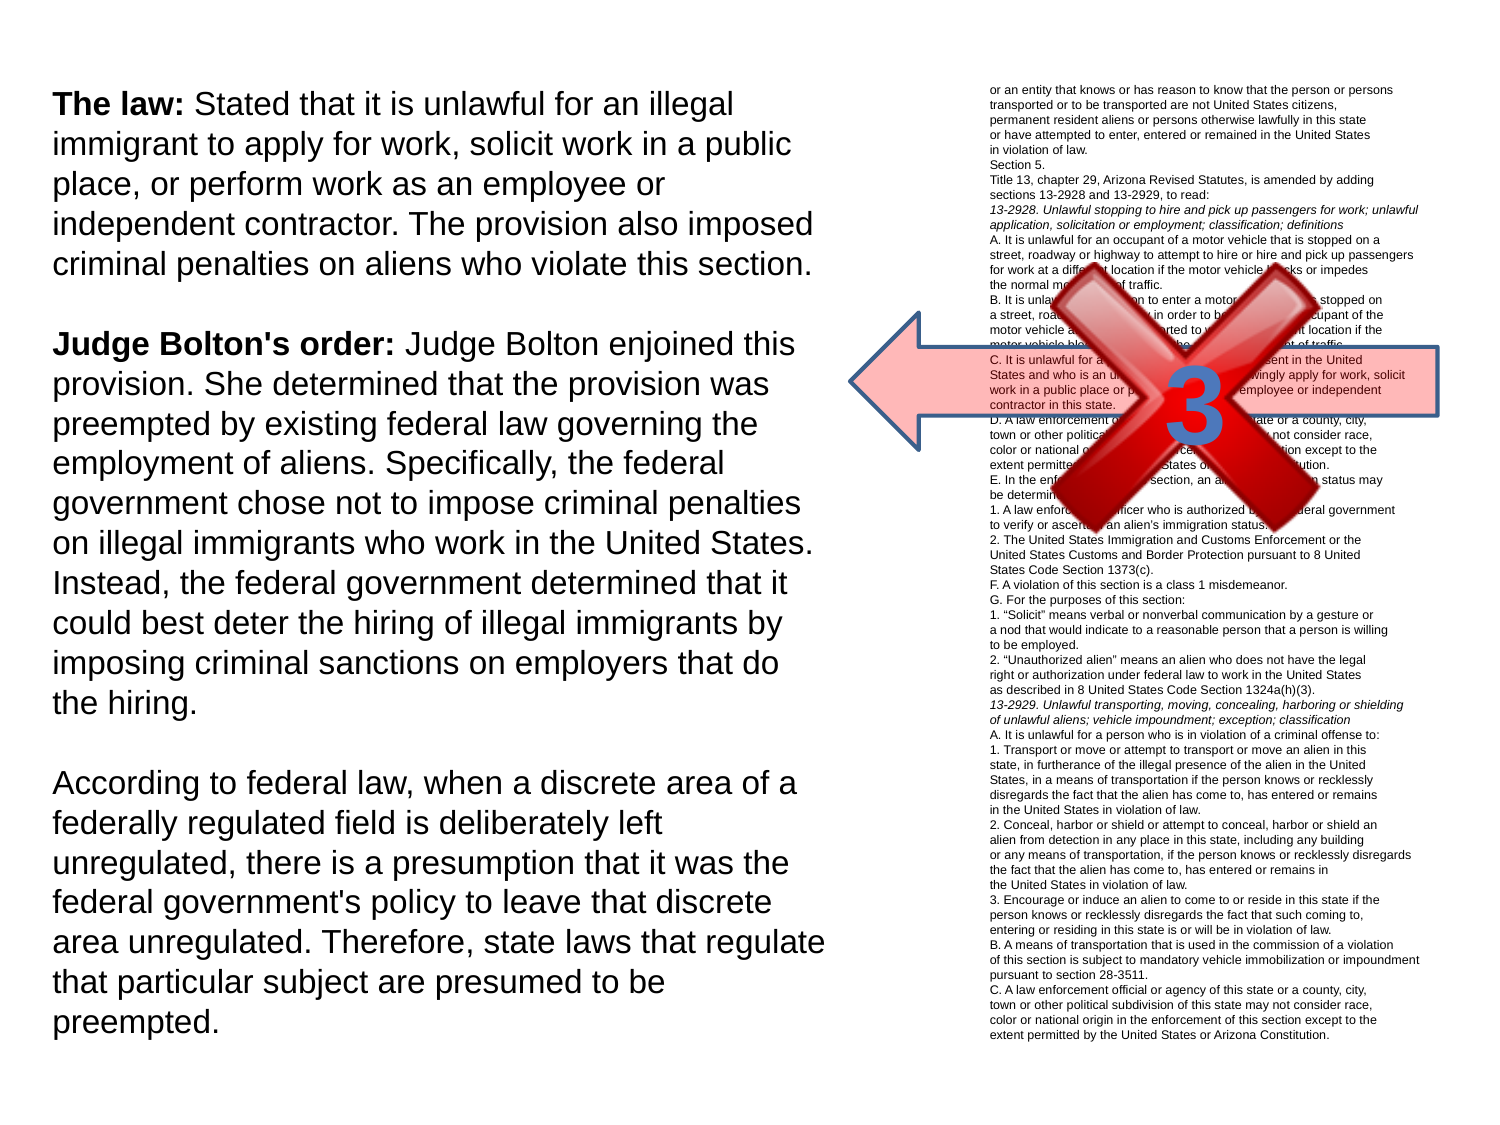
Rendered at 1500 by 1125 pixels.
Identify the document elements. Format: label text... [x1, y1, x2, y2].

text_box [1328, 344, 1440, 418]
text_box [847, 310, 1044, 452]
text_box The law: Stated that it is unlawful for an illegal immigrant to apply for work, solicit work in a public place, or perform work as an employee or independent contractor. The provision also imposed criminal penalties on aliens who violate this section. Judge Bolton's order: Judge Bolton enjoined this provision. She determined that the provision was preempted by existing federal law governing the employment of aliens. Specifically, the federal government chose not to impose criminal penalties on illegal immigrants who work in the United States. Instead, the federal government determined that it could best deter the hiring of illegal immigrants by imposing criminal sanctions on employers that do the hiring. According to federal law, when a discrete area of a federally regulated field is deliberately left unregulated, there is a presumption that it was the federal government's policy to leave that discrete area unregulated. Therefore, state laws that regulate that particular subject are presumed to be preempted. [37, 74, 850, 1048]
picture [1049, 262, 1324, 536]
text_box or an entity that knows or has reason to know that the person or persons transported or to be transported are not United States citizens, permanent resident aliens or persons otherwise lawfully in this state or have attempted to enter, entered or remained in the United States in violation of law. Section 5. Title 13, chapter 29, Arizona Revised Statutes, is amended by adding sections 13-2928 and 13-2929, to read: 13-2928. Unlawful stopping to hire and pick up passengers for work; unlawful application, solicitation or employment; classification; definitions A. It is unlawful for an occupant of a motor vehicle that is stopped on a street, roadway or highway to attempt to hire or hire and pick up passengers for work at a different location if the motor vehicle blocks or impedes the normal movement of traffic. B. It is unlawful for a person to enter a motor vehicle that is stopped on a street, roadway or highway in order to be hired by an occupant of the motor vehicle and to be transported to work at a different location if the motor vehicle blocks or impedes the normal movement of traffic. C. It is unlawful for a person who is unlawfully present in the United States and who is an unauthorized alien to knowingly apply for work, solicit work in a public place or perform work as an employee or independent contractor in this state. D. A law enforcement official or agency of this state or a county, city, town or other political subdivision of this state may not consider race, color or national origin in the enforcement of this section except to the extent permitted by the United States or Arizona Constitution. E. In the enforcement of this section, an alien’s immigration status may be determined by: 1. A law enforcement officer who is authorized by the federal government to verify or ascertain an alien’s immigration status. 2. The United States Immigration and Customs Enforcement or the United States Customs and Border Protection pursuant to 8 United States Code Section 1373(c). F. A violation of this section is a class 1 misdemeanor. G. For the purposes of this section: 1. “Solicit” means verbal or nonverbal communication by a gesture or a nod that would indicate to a reasonable person that a person is willing to be employed. 2. “Unauthorized alien” means an alien who does not have the legal right or authorization under federal law to work in the United States as described in 8 United States Code Section 1324a(h)(3). 13-2929. Unlawful transporting, moving, concealing, harboring or shielding of unlawful aliens; vehicle impoundment; exception; classification A. It is unlawful for a person who is in violation of a criminal offense to: 1. Transport or move or attempt to transport or move an alien in this state, in furtherance of the illegal presence of the alien in the United States, in a means of transportation if the person knows or recklessly disregards the fact that the alien has come to, has entered or remains in the United States in violation of law. 2. Conceal, harbor or shield or attempt to conceal, harbor or shield an alien from detection in any place in this state, including any building or any means of transportation, if the person knows or recklessly disregards the fact that the alien has come to, has entered or remains in the United States in violation of law. 3. Encourage or induce an alien to come to or reside in this state if the person knows or recklessly disregards the fact that such coming to, entering or residing in this state is or will be in violation of law. B. A means of transportation that is used in the commission of a violation of this section is subject to mandatory vehicle immobilization or impoundment pursuant to section 28-3511. C. A law enforcement official or agency of this state or a county, city, town or other political subdivision of this state may not consider race, color or national origin in the enforcement of this section except to the extent permitted by the United States or Arizona Constitution. [975, 74, 1463, 1050]
